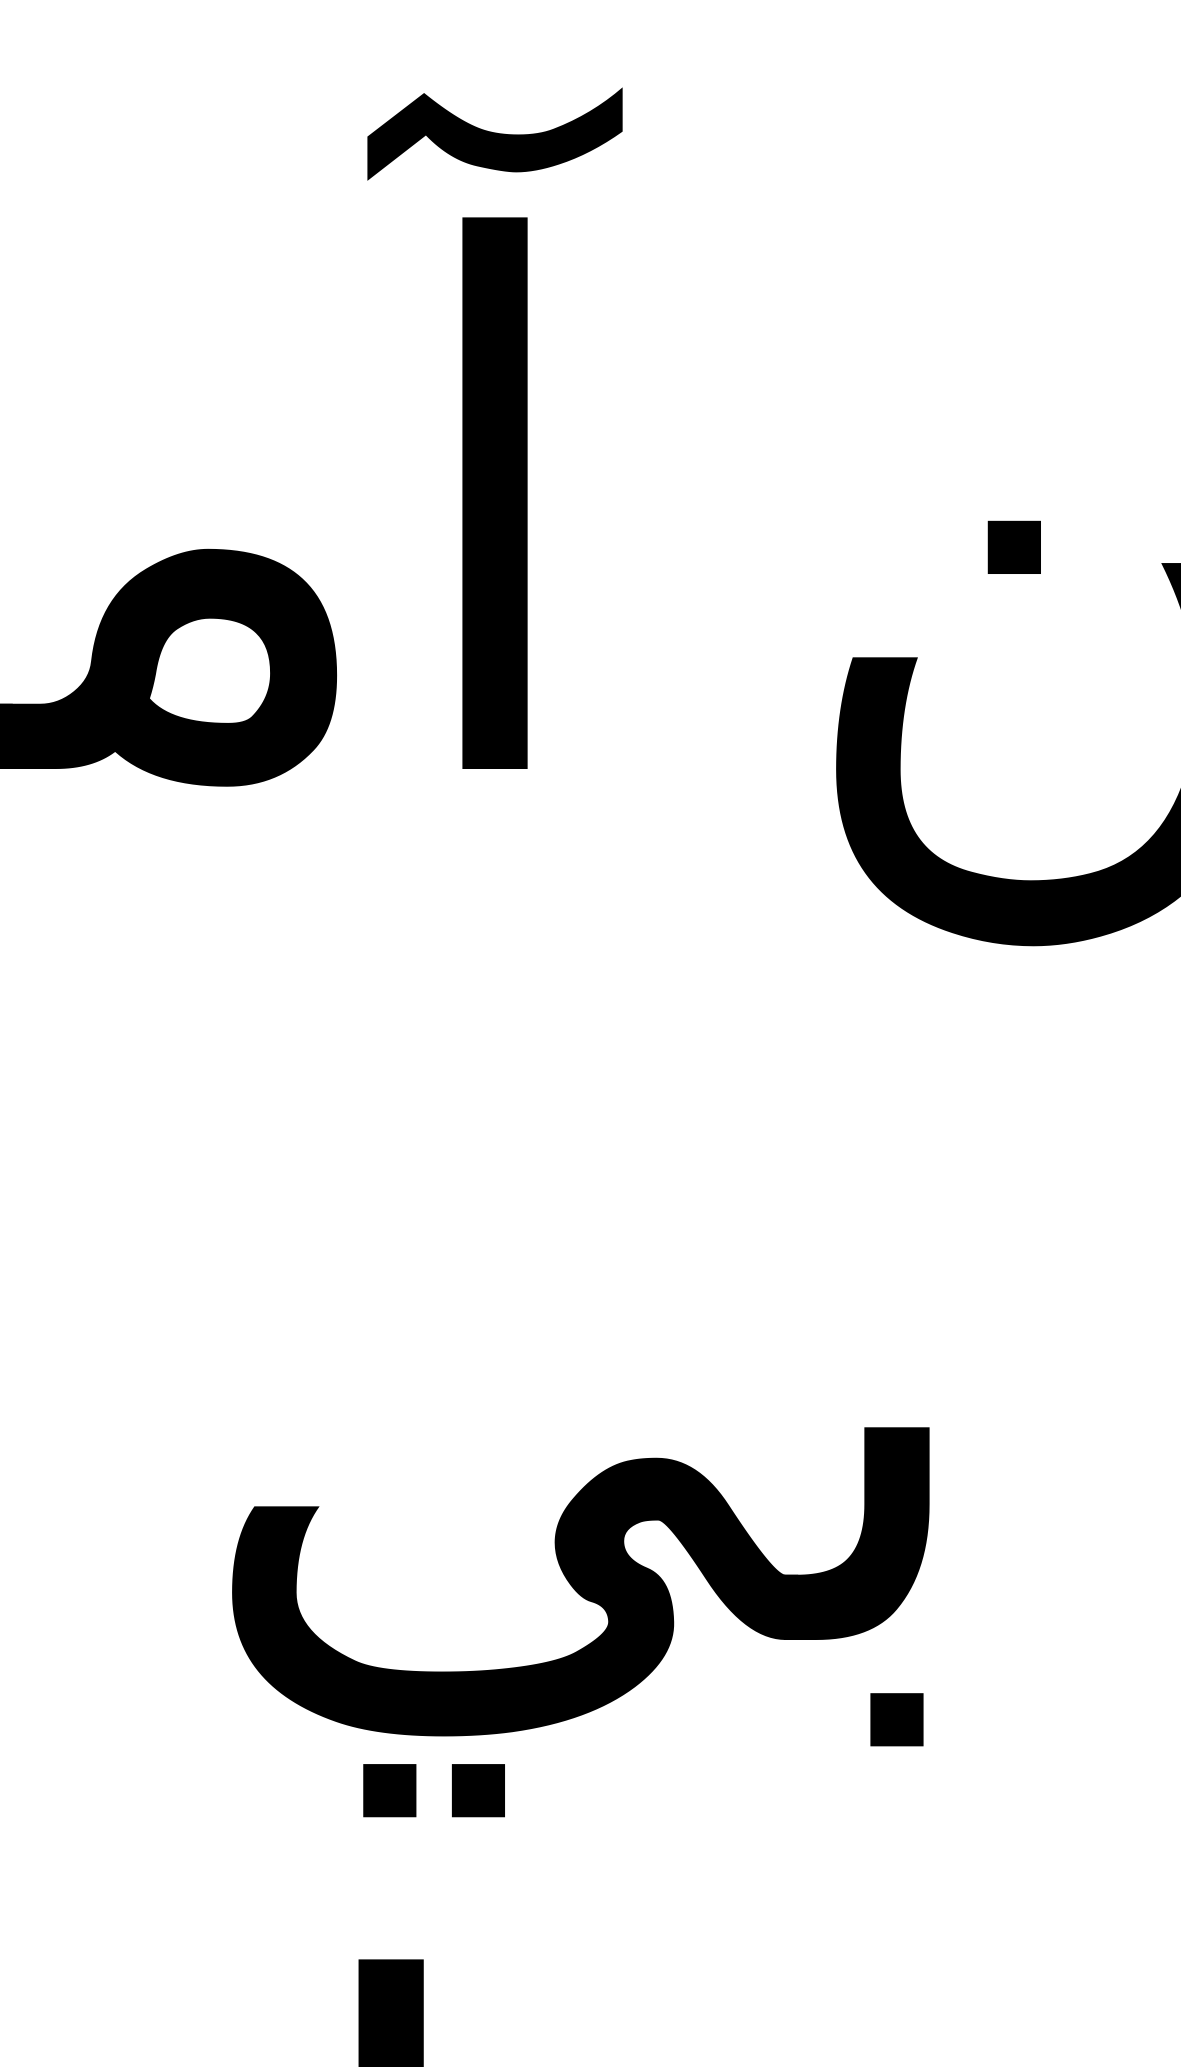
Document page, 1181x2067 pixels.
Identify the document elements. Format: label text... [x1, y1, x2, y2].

list من آمن بي لايعطش ابدا [0, 36, 1181, 2067]
